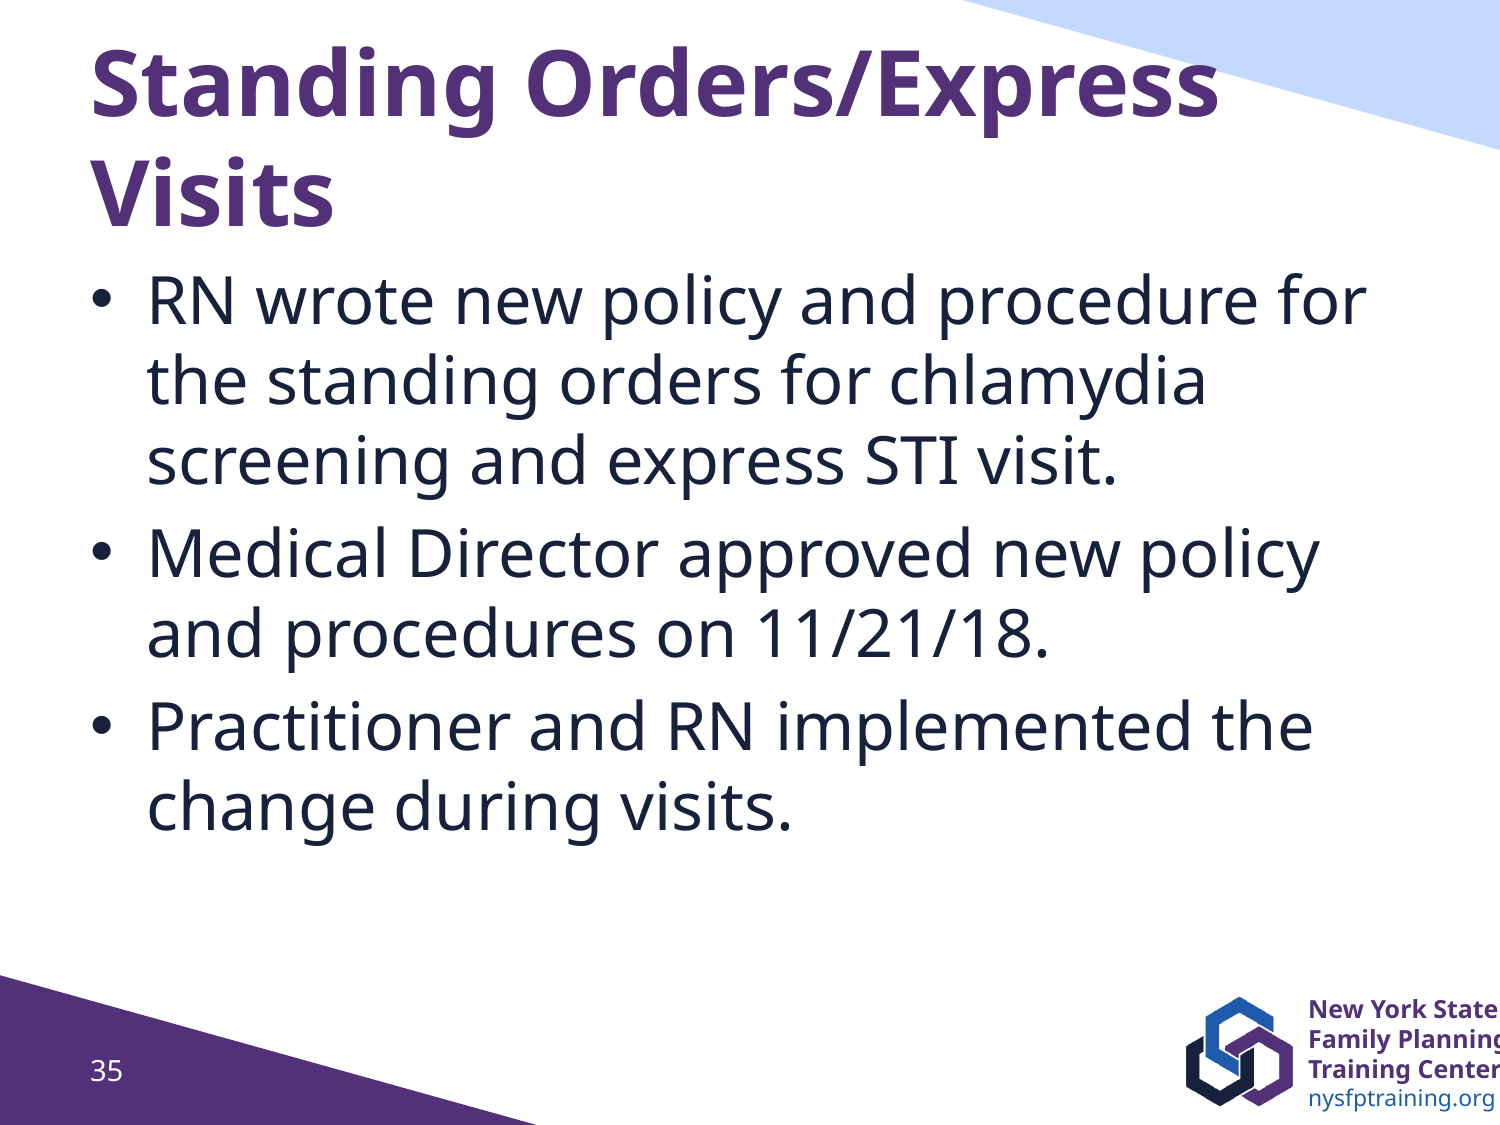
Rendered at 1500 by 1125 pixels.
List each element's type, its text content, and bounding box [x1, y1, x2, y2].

list RN wrote new policy and procedure for the standing orders for chlamydia screening and express STI visit. Medical Director approved new policy and procedures on 11/21/18. Practitioner and RN implemented the change during visits. [75, 249, 1425, 975]
title Standing Orders/Express Visits [75, 45, 1425, 224]
picture [1185, 996, 1294, 1108]
slide_number 35 [75, 1042, 285, 1103]
